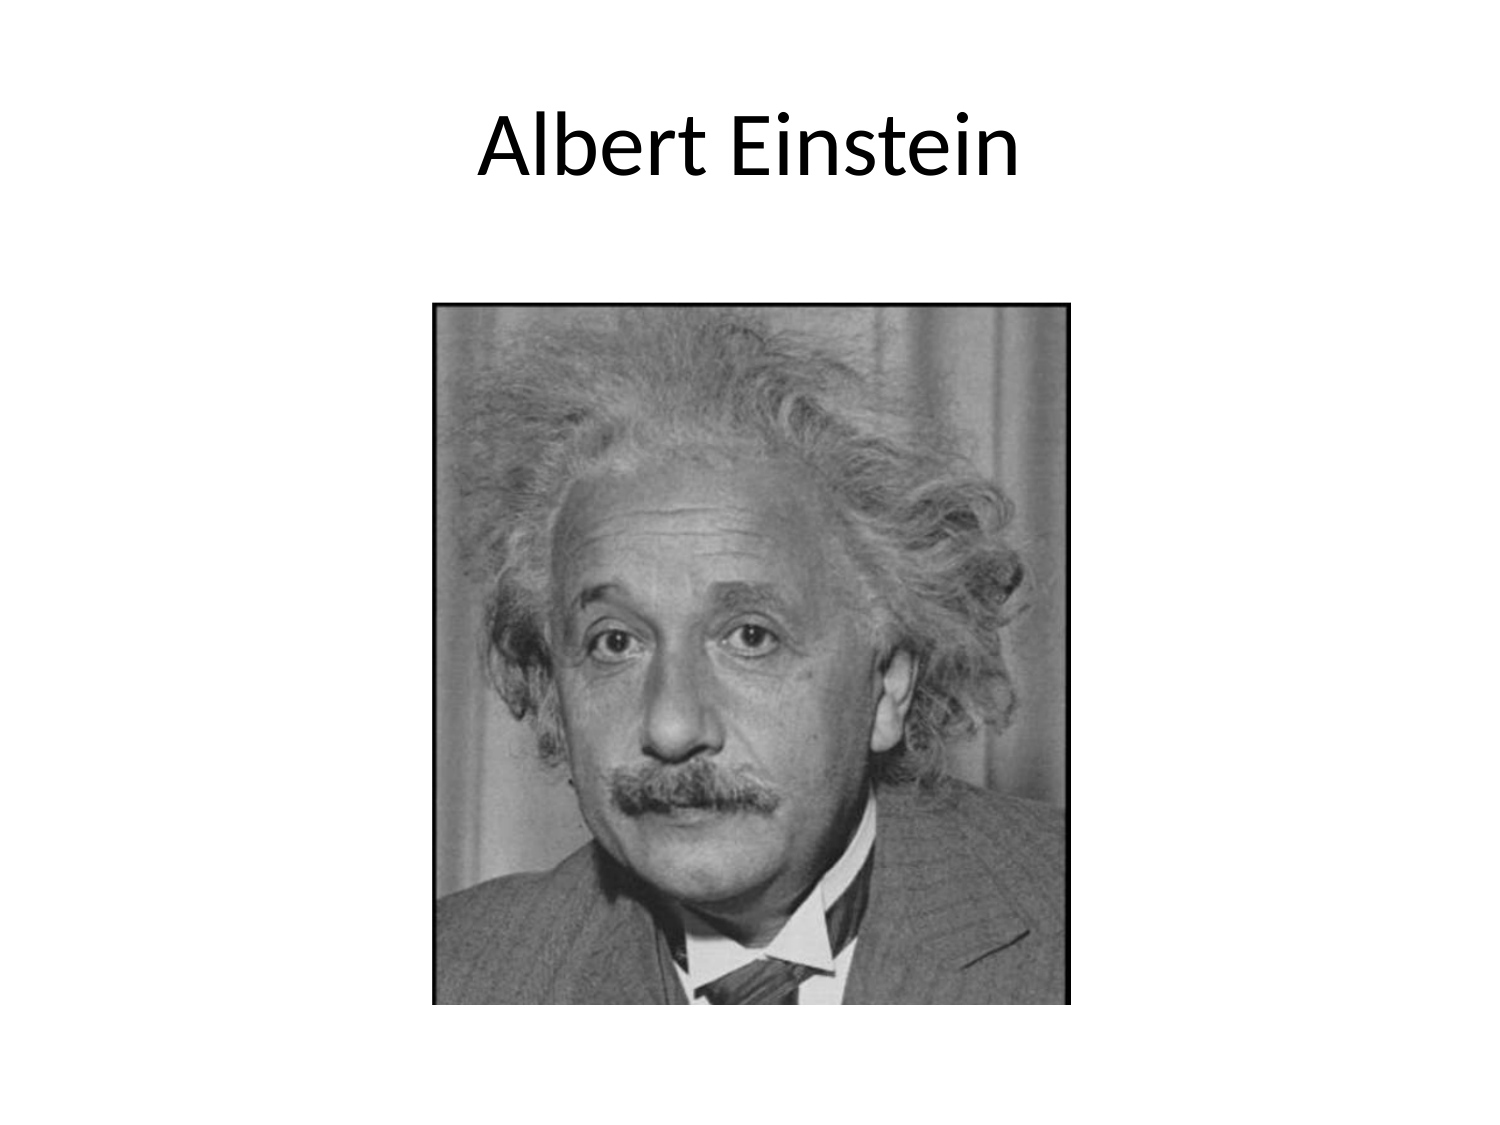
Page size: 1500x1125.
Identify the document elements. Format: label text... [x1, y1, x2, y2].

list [428, 262, 1072, 1006]
title Albert Einstein [75, 45, 1425, 233]
